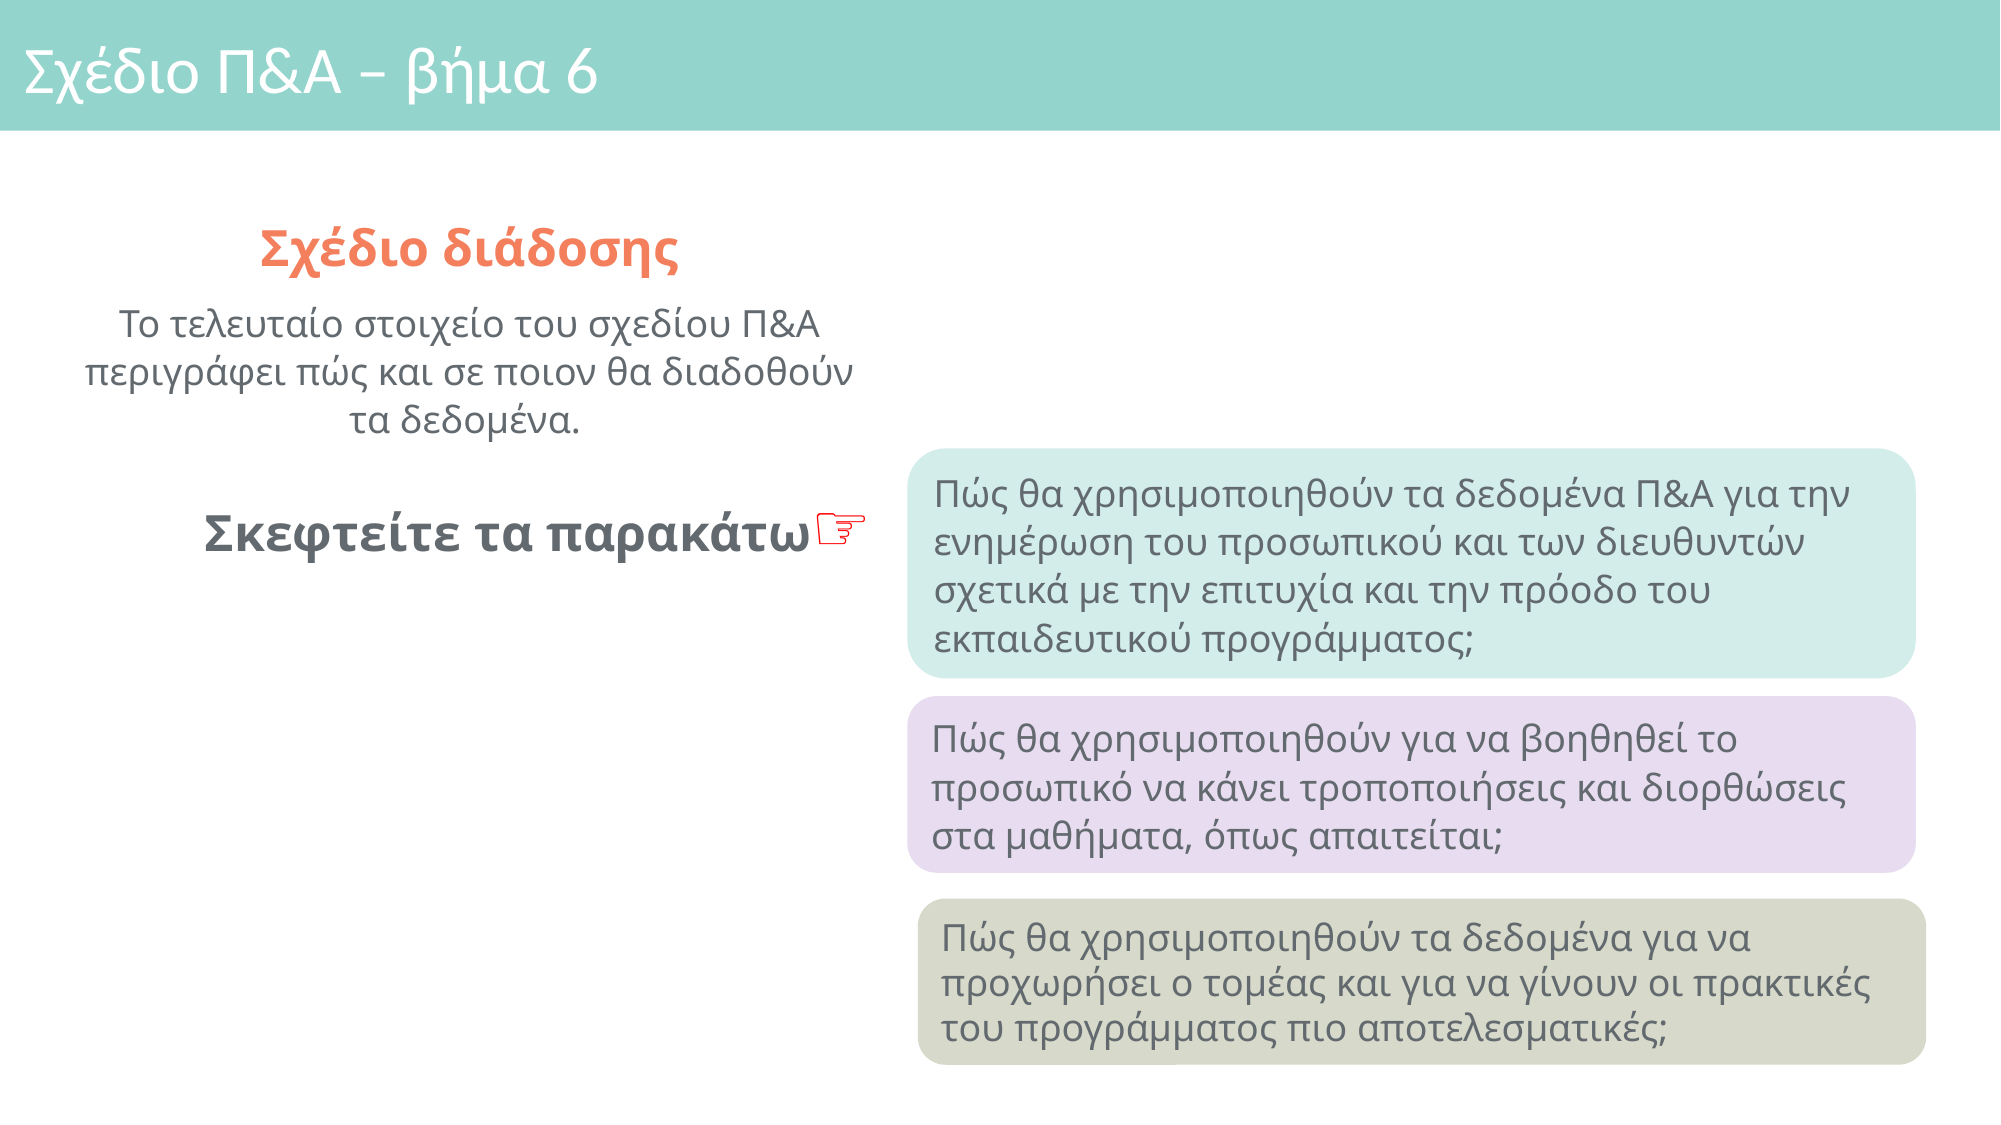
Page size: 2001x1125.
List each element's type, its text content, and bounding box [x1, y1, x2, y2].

text_box Πώς θα χρησιμοποιηθούν για να βοηθηθεί το προσωπικό να κάνει τροποποιήσεις και διορθώσεις στα μαθήματα, όπως απαιτείται; [907, 696, 1916, 873]
list Σχέδιο διάδοσης Το τελευταίο στοιχείο του σχεδίου Π&Α περιγράφει πώς και σε ποιον θα διαδοθούν τα δεδομένα. Σκεφτείτε τα παρακάτω☞ [53, 204, 887, 586]
text_box Πώς θα χρησιμοποιηθούν τα δεδομένα για να προχωρήσει ο τομέας και για να γίνουν οι πρακτικές του προγράμματος πιο αποτελεσματικές; [917, 898, 1927, 1065]
text_box Πώς θα χρησιμοποιηθούν τα δεδομένα Π&Α για την ενημέρωση του προσωπικού και των διευθυντών σχετικά με την επιτυχία και την πρόοδο του εκπαιδευτικού προγράμματος; [907, 448, 1916, 679]
title Σχέδιο Π&Α – βήμα 6 [16, 13, 1976, 131]
